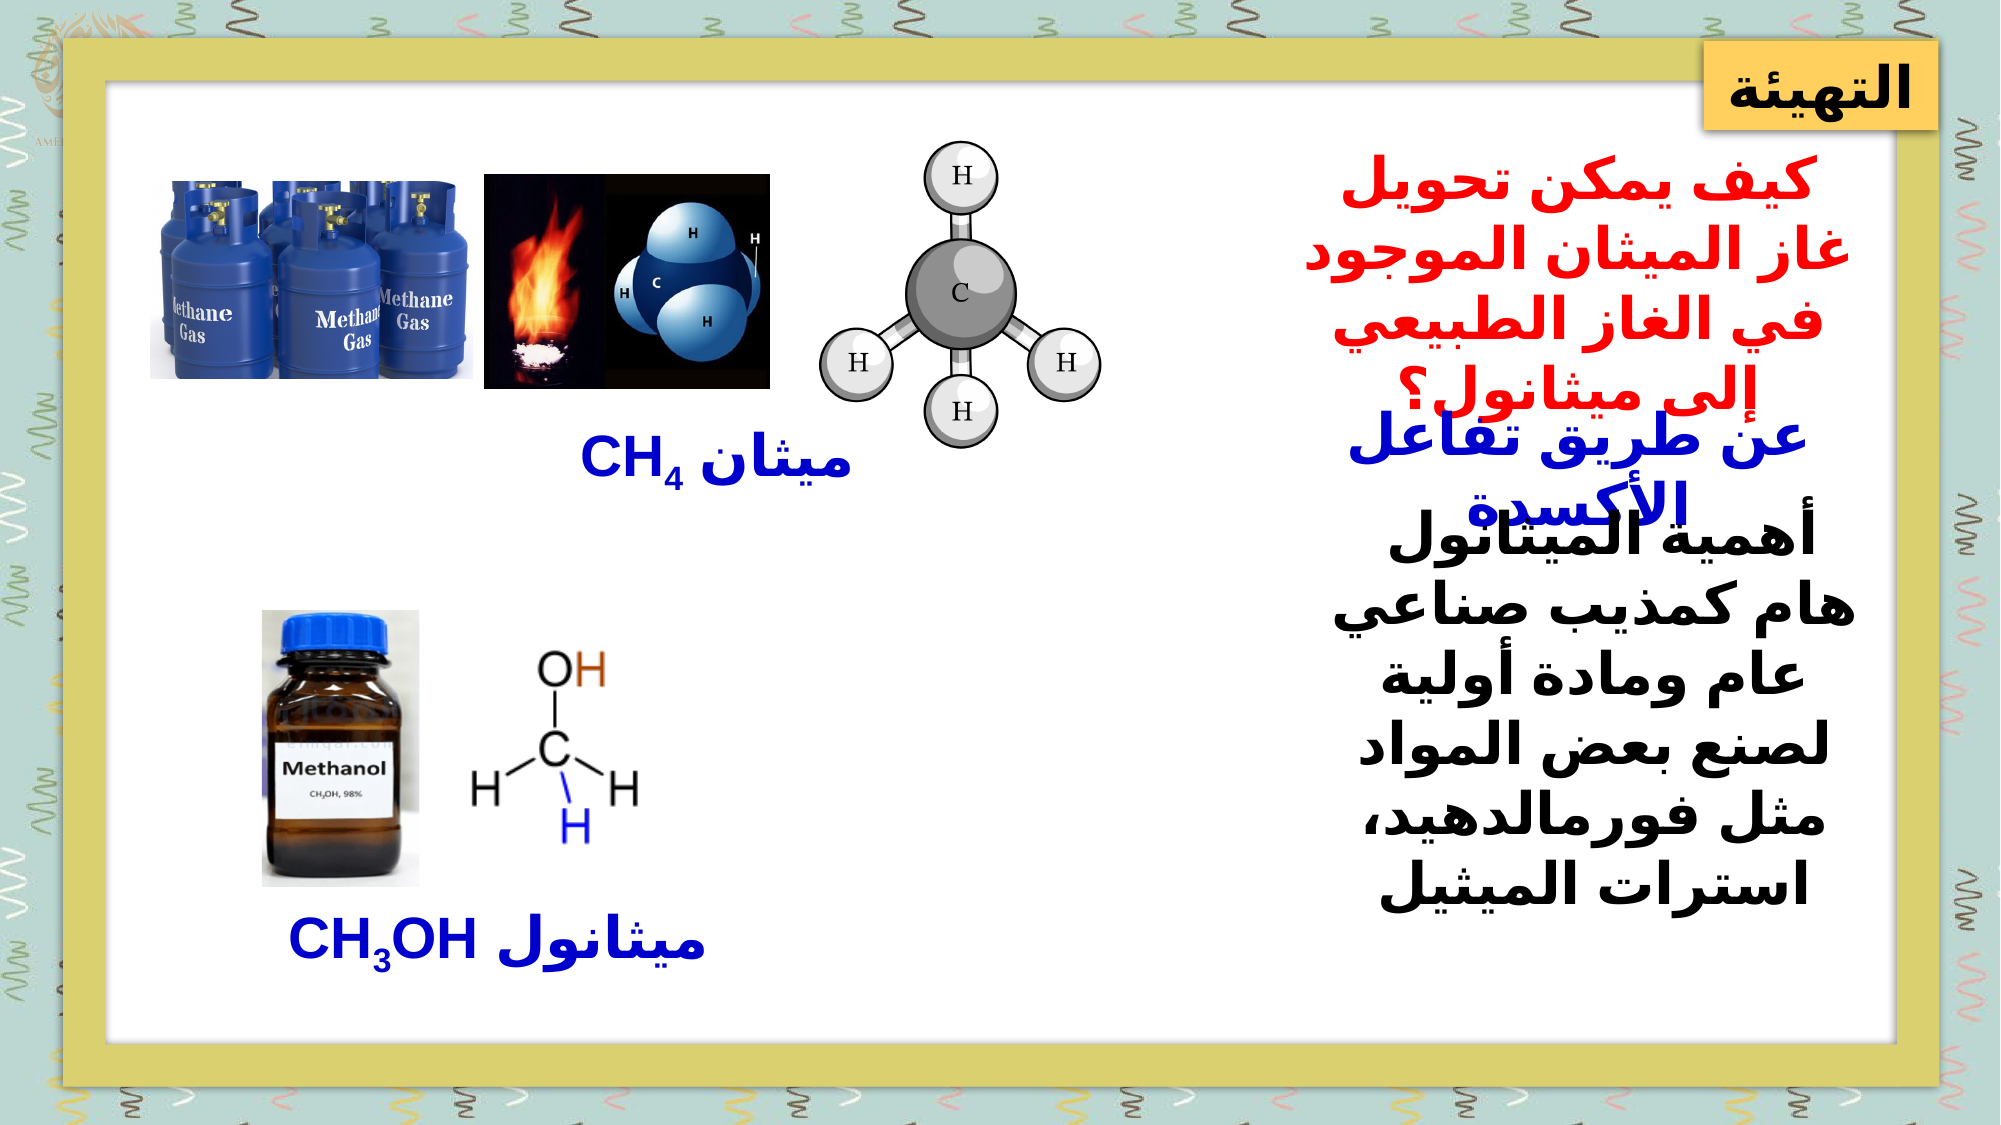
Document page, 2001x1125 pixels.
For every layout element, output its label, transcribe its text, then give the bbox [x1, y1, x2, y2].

text_box أهمية الميثانول هام كمذيب صناعي عام ومادة أولية لصنع بعض المواد مثل فورمالدهيد، استرات الميثيل [1302, 526, 1887, 887]
text_box ميثان CH4 [535, 403, 884, 512]
text_box كيف يمكن تحويل غاز الميثان الموجود في الغاز الطبيعي إلى ميثانول؟ [1286, 155, 1871, 408]
text_box ميثانول CH3OH [246, 885, 735, 994]
text_box عن طريق تفاعل الأكسدة [1286, 413, 1871, 521]
text_box التهيئة [1703, 40, 1939, 131]
picture [0, 0, 2001, 1125]
